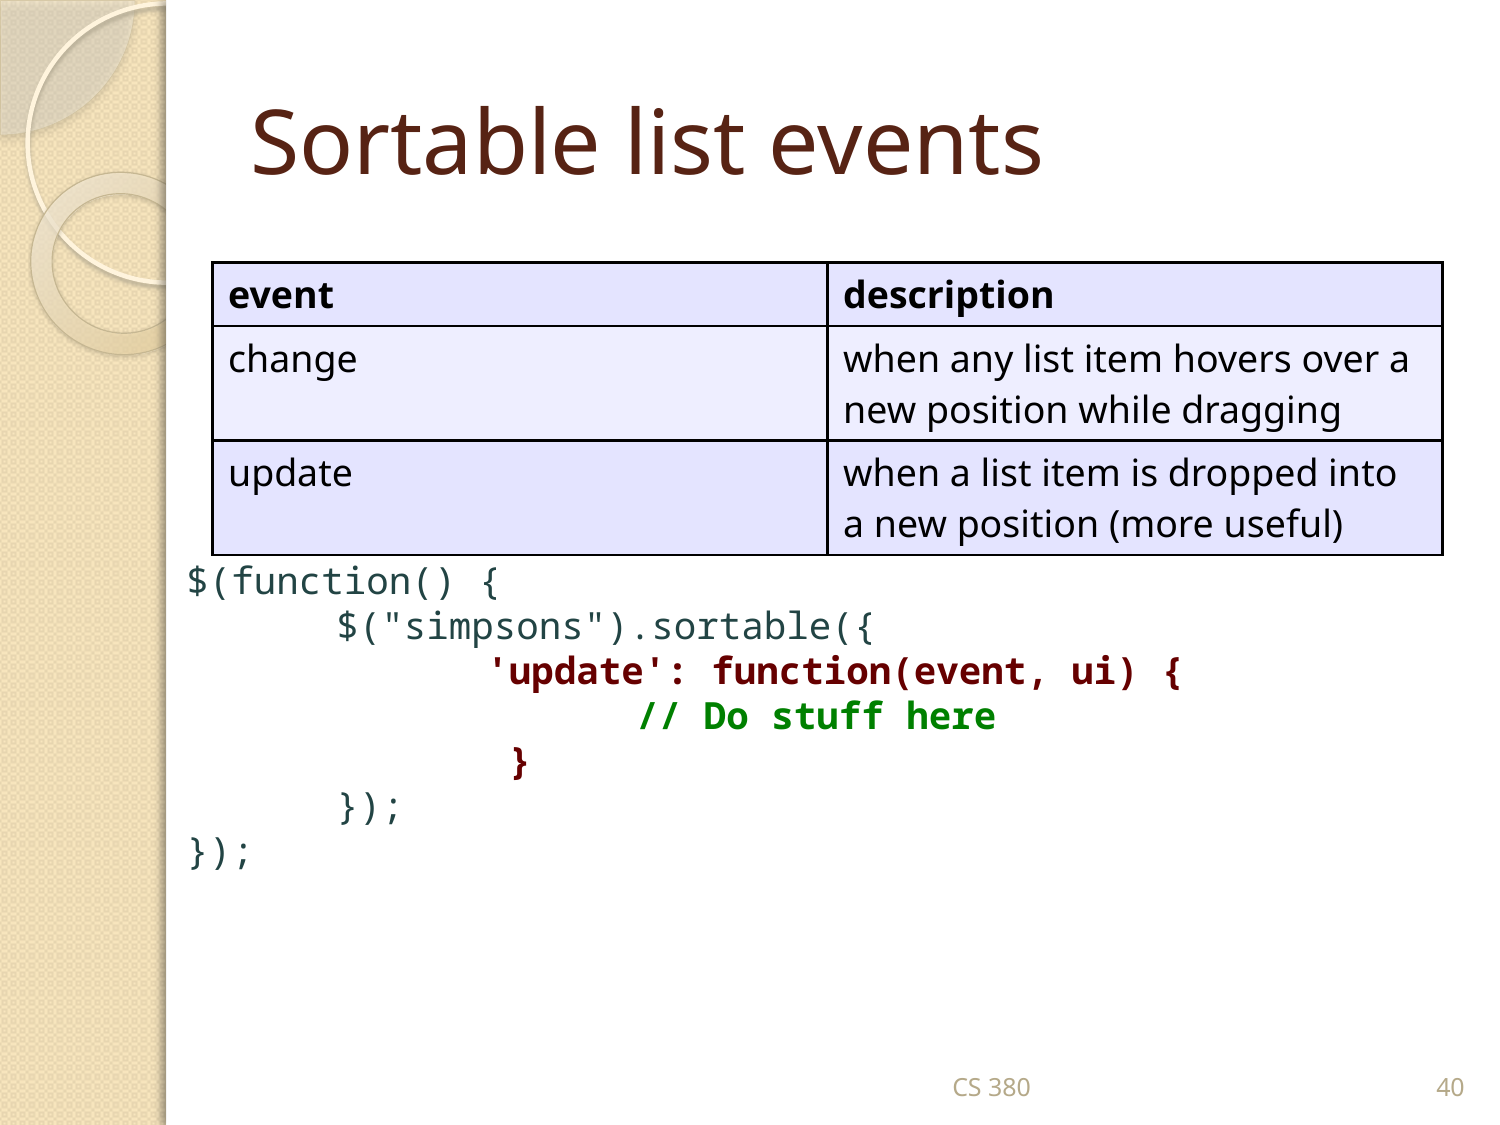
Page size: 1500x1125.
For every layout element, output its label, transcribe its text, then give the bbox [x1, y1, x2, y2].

table_cell when any list item hovers over a new position while dragging [829, 327, 1441, 439]
text_box $(function() { $("simpsons").sortable({ 'update': function(event, ui) { // Do stuff here } }); }); [186, 549, 1207, 899]
table_cell when a list item is dropped into a new position (more useful) [829, 442, 1441, 554]
table_cell change [214, 327, 826, 439]
table_cell update [214, 442, 826, 549]
footer CS 380 [937, 1034, 1413, 1113]
table_header description [829, 264, 1441, 325]
slide_number 40 [1413, 1034, 1488, 1113]
title Sortable list events [235, 45, 1466, 233]
table_header event [214, 264, 826, 325]
